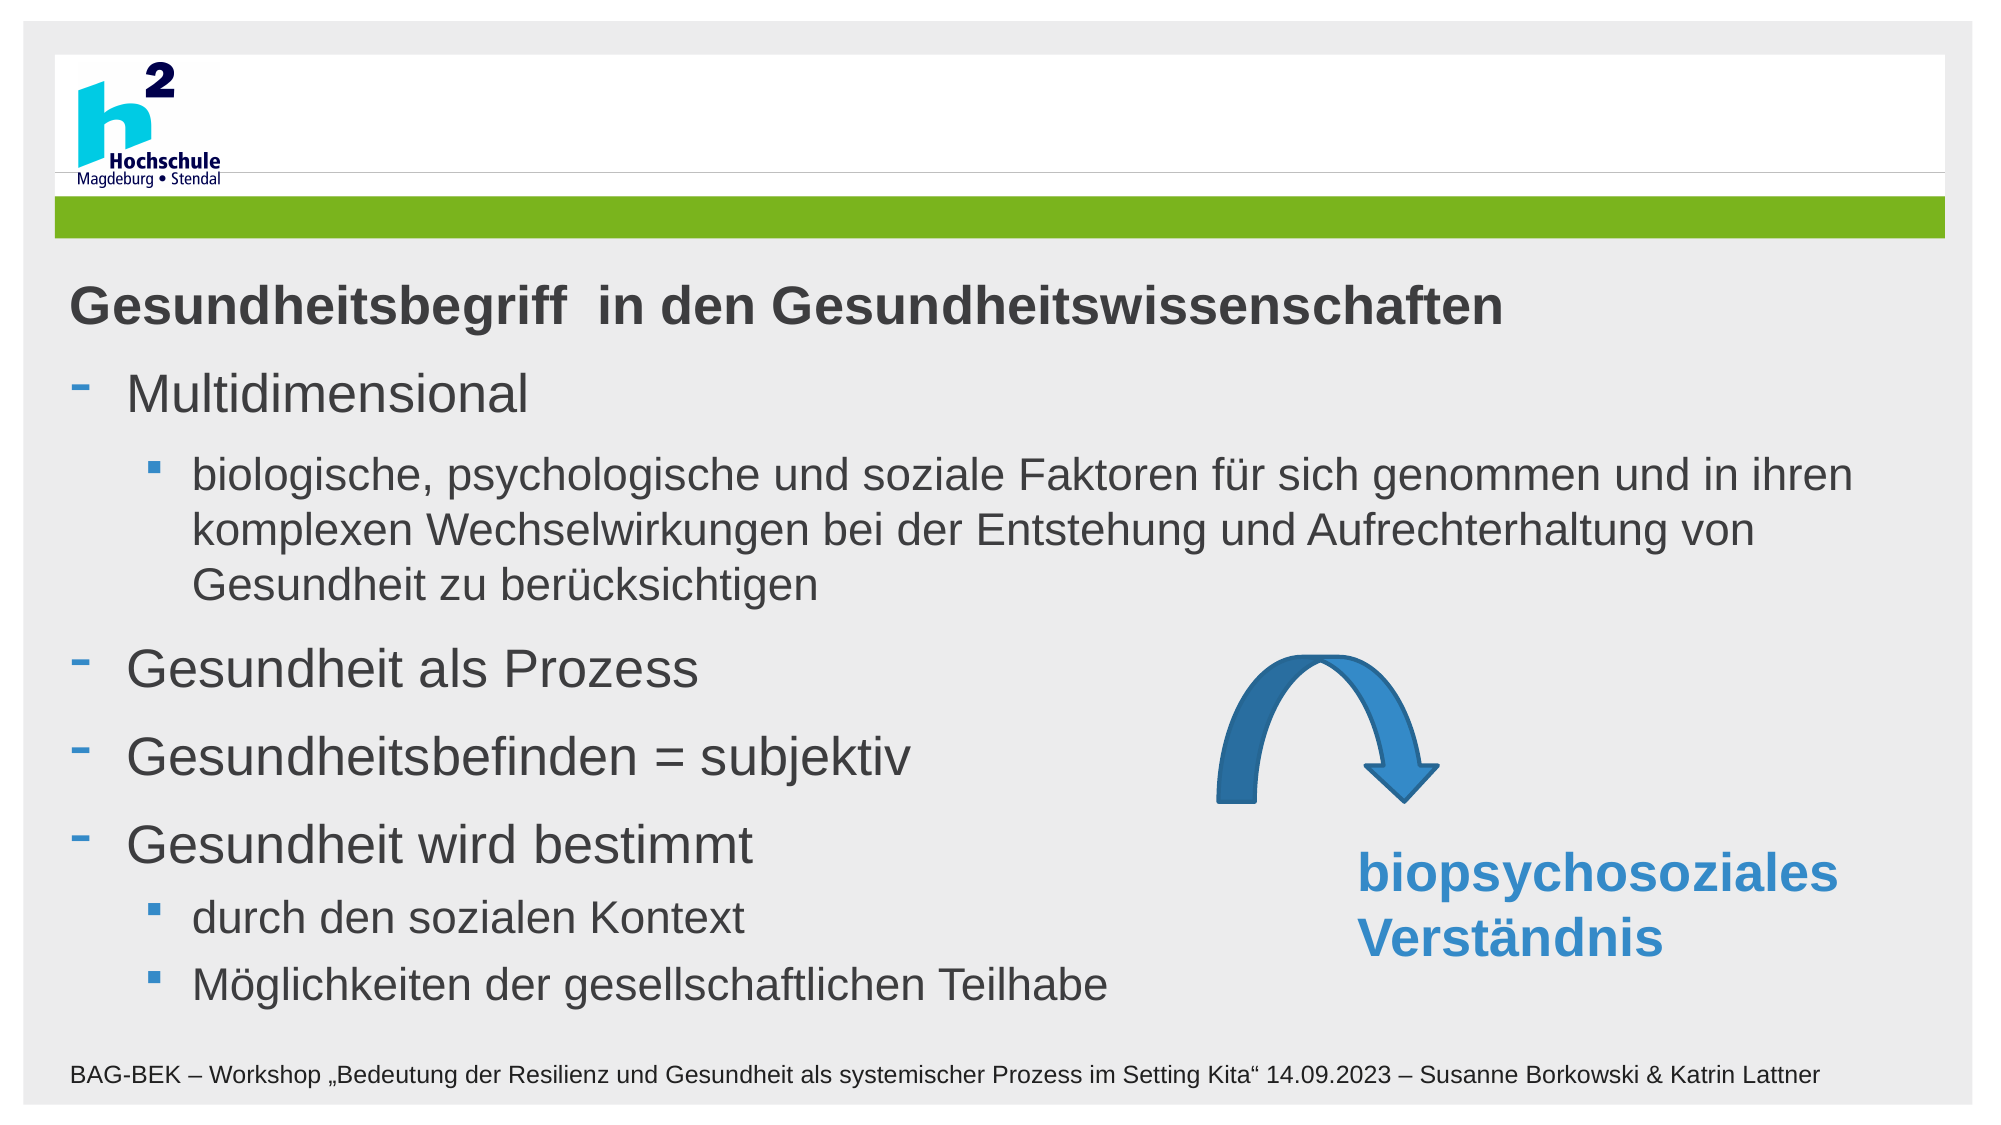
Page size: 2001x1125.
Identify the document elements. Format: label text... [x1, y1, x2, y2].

text_box biopsychosoziales Verständnis [1192, 830, 1928, 975]
list Gesundheitsbegriff in den Gesundheitswissenschaften Multidimensional biologische, psychologische und soziale Faktoren für sich genommen und in ihren komplexen Wechselwirkungen bei der Entstehung und Aufrechterhaltung von Gesundheit zu berücksichtigen Gesundheit als Prozess Gesundheitsbefinden = subjektiv Gesundheit wird bestimmt durch den sozialen Kontext Möglichkeiten der gesellschaftlichen Teilhabe [55, 262, 1945, 1033]
text_box [1216, 654, 1440, 804]
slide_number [55, 1043, 1928, 1104]
picture [78, 62, 220, 188]
